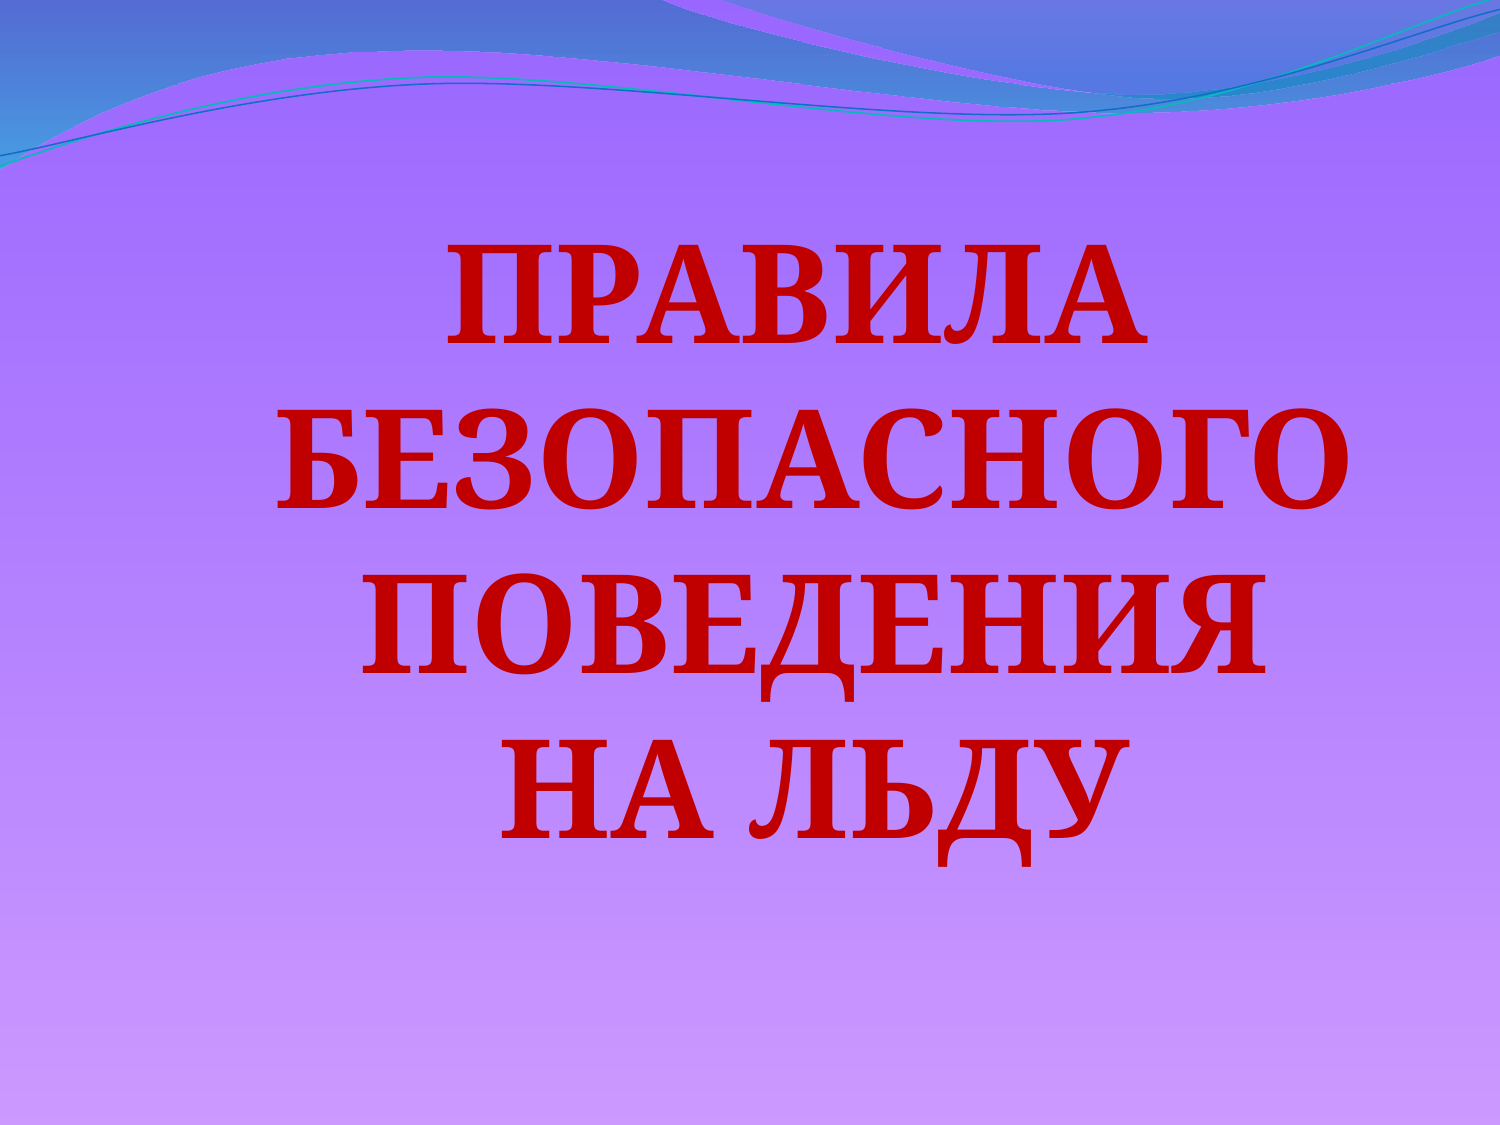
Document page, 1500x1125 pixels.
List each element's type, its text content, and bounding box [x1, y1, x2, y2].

text_box Правила безопасного поведения на льду [246, 199, 1383, 874]
